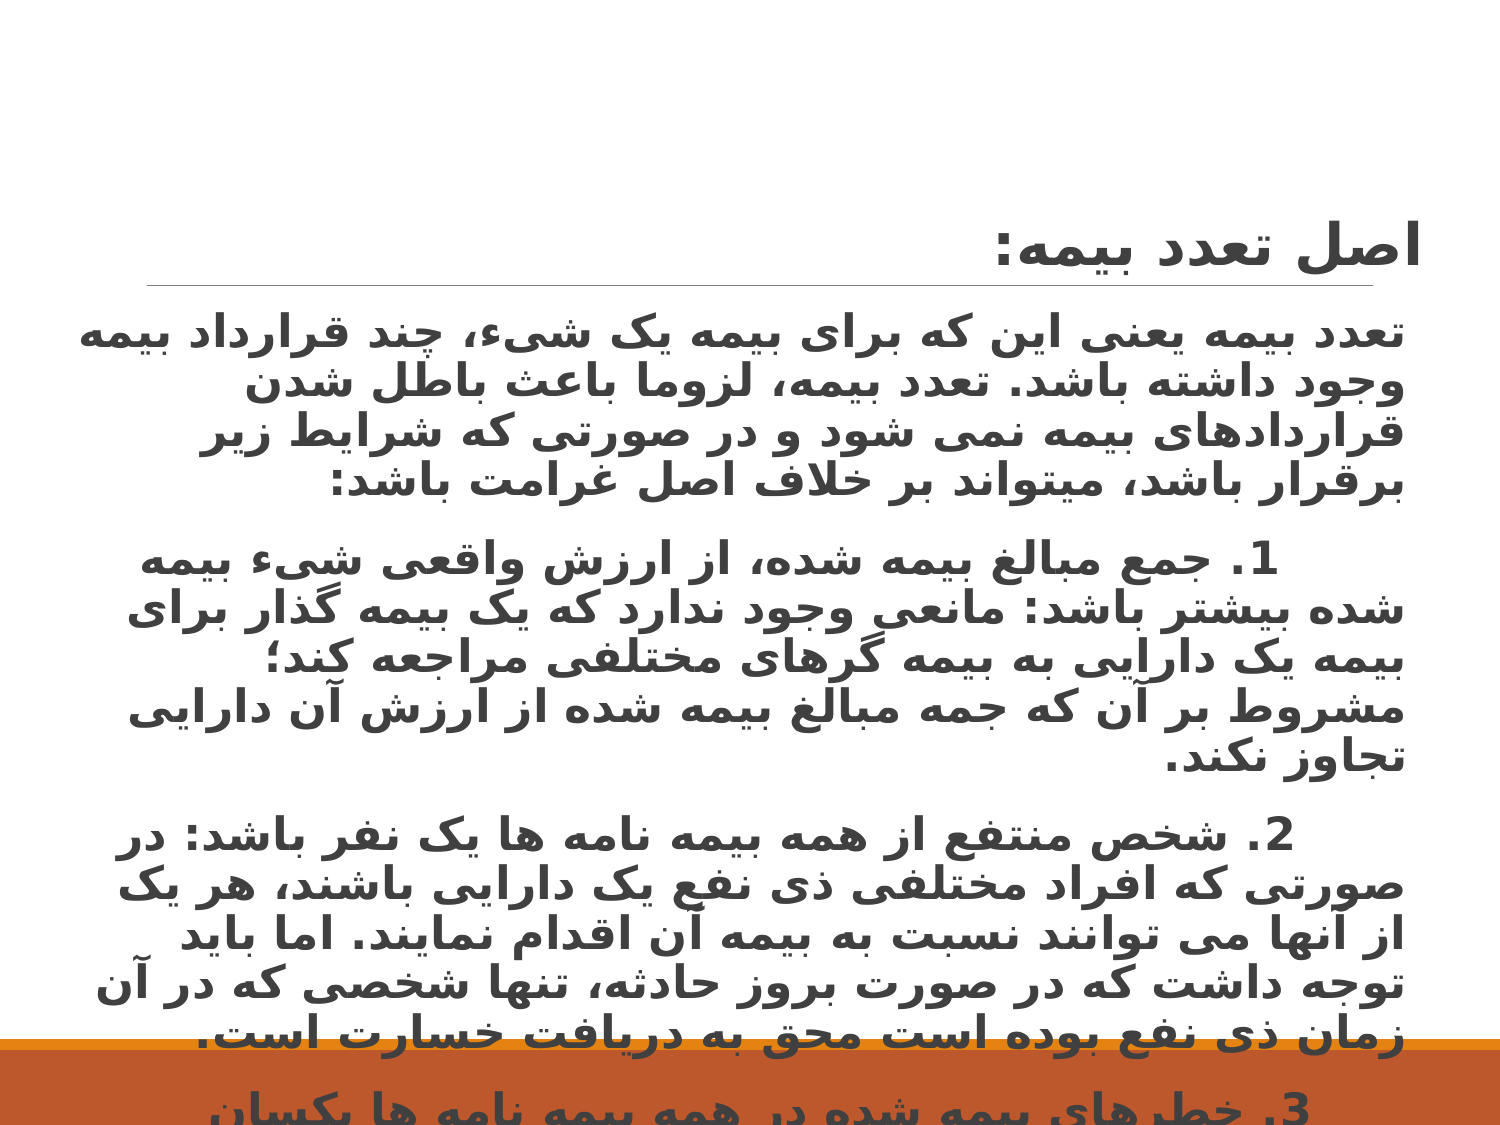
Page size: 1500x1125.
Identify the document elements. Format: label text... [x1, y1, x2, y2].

list اصل تعدد بیمه: تعدد بیمه یعنی این که برای بیمه یک شیء، چند قرارداد بیمه وجود داشته باشد. تعدد بیمه، لزوما باعث باطل شدن قراردادهای بیمه نمی شود و در صورتی که شرایط زیر برقرار باشد، میتواند بر خلاف اصل غرامت باشد: 1. جمع مبالغ بیمه شده، از ارزش واقعی شیء بیمه شده بیشتر باشد: مانعی وجود ندارد که یک بیمه گذار برای بیمه یک دارایی به بیمه گرهای مختلفی مراجعه کند؛ مشروط بر آن که جمه مبالغ بیمه شده از ارزش آن دارایی تجاوز نکند. 2. شخص منتفع از همه بیمه نامه ها یک نفر باشد: در صورتی که افراد مختلفی ذی نفع یک دارایی باشند، هر یک از آنها می توانند نسبت به بیمه آن اقدام نمایند. اما باید توجه داشت که در صورت بروز حادثه، تنها شخصی که در آن زمان ذی نفع بوده است محق به دریافت خسارت است. 3. خطرهای بیمه شده در همه بیمه نامه ها یکسان یاشد: در صورتی که یک دارایی، در مقابل خطرات مختلفی بیمه شده باشد، اشکالی متوجه قرارداد بیمه نیست. [76, 208, 1424, 1083]
